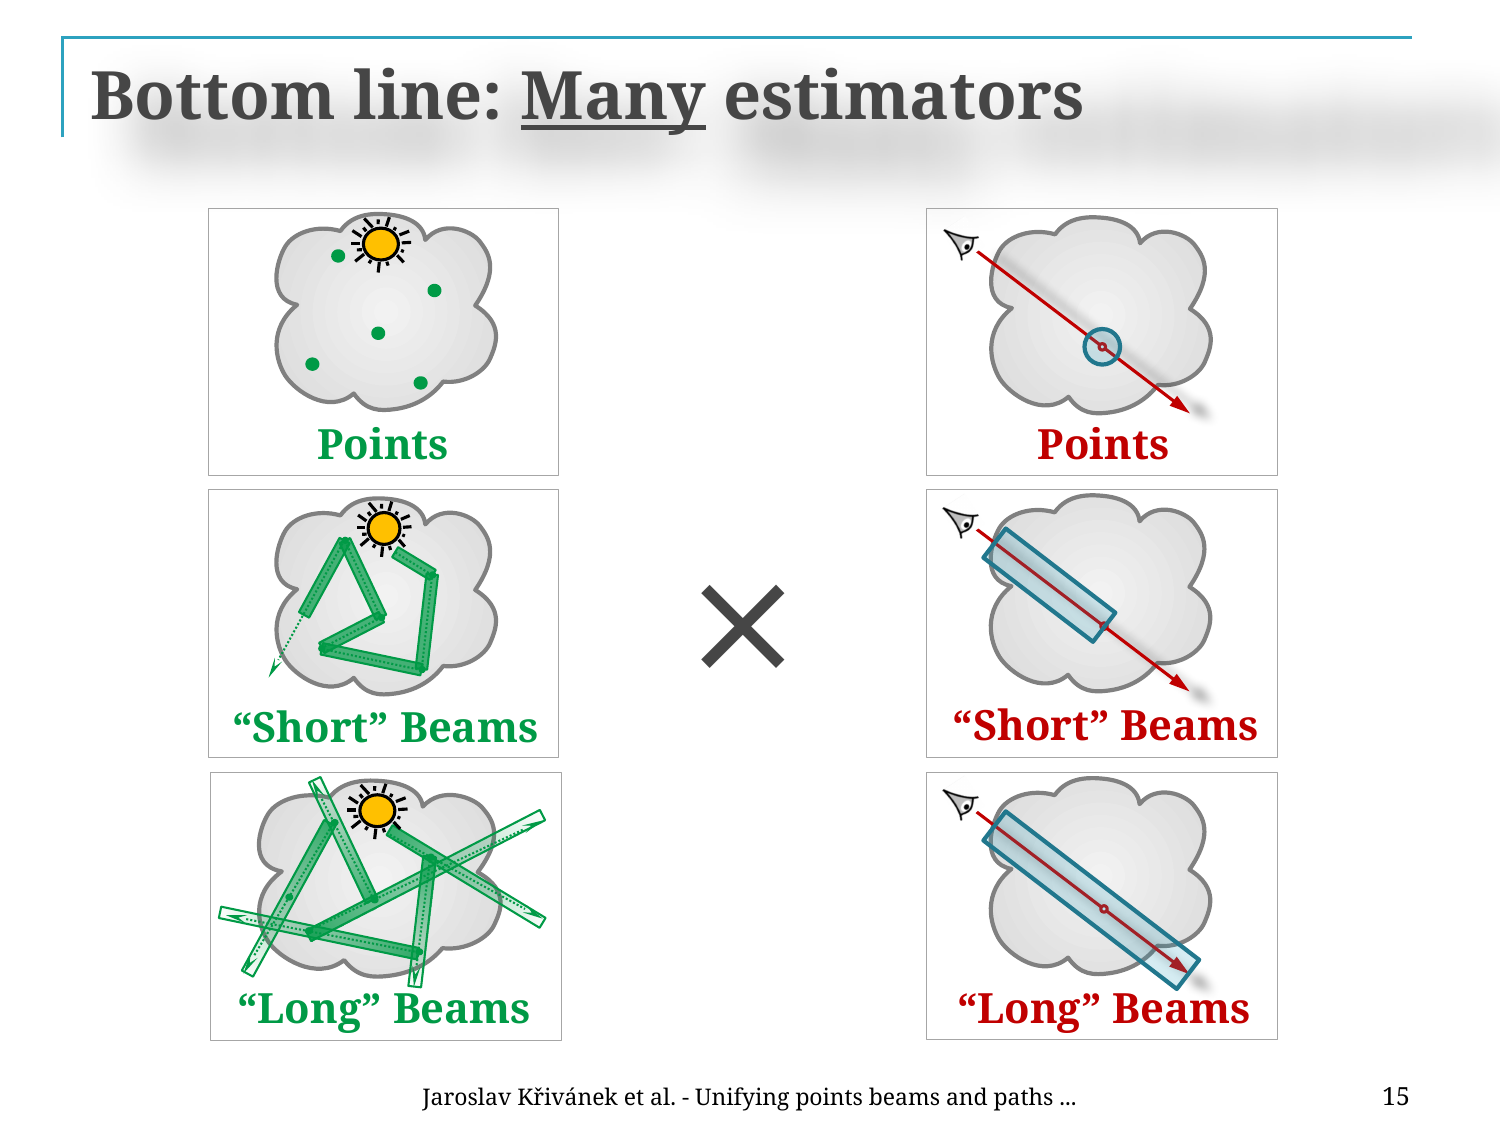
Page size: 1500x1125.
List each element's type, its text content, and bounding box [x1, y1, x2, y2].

title Bottom line: Many estimators [74, 45, 1426, 233]
slide_number 15 [1074, 1046, 1426, 1123]
footer Jaroslav Křivánek et al. - Unifying points beams and paths ... [229, 1042, 1074, 1118]
text_box × [672, 491, 815, 747]
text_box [926, 207, 1282, 1041]
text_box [207, 207, 562, 1041]
